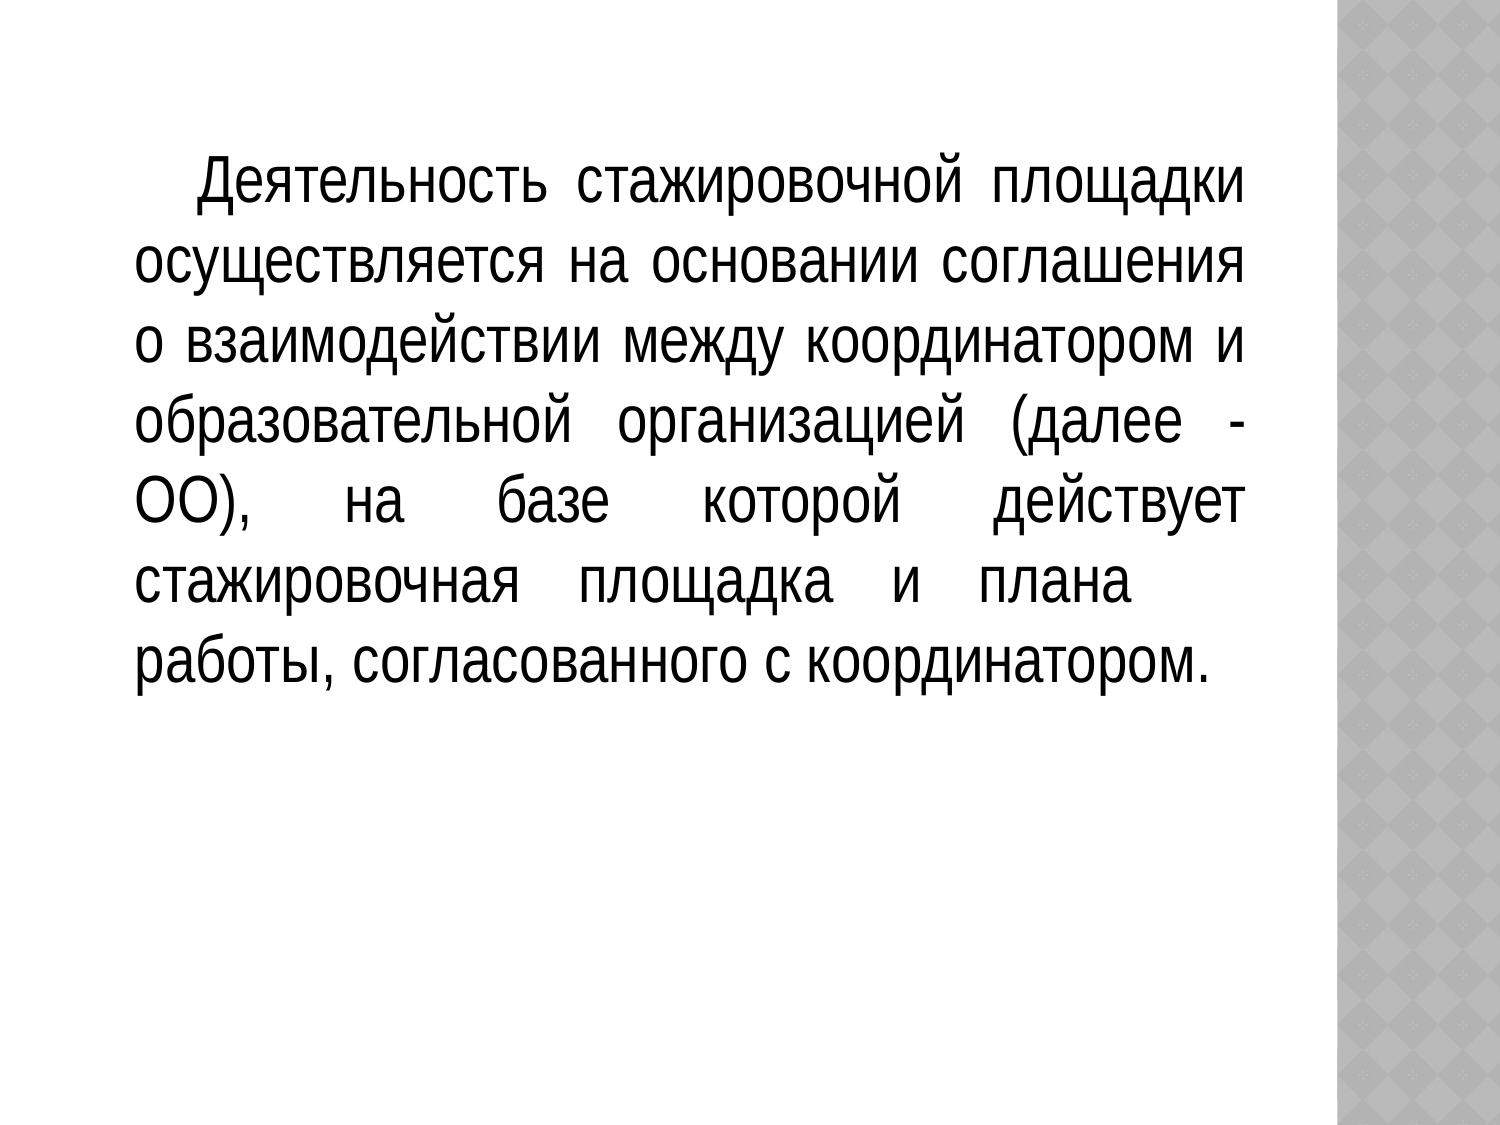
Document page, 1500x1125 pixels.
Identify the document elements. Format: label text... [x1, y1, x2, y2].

list Деятельность стажировочной площадки осуществляется на основании соглашения о взаимодействии между координатором и образовательной организацией (далее - ОО), на базе которой действует стажировочная площадка и плана работы, согласованного с координатором. [75, 128, 1263, 1059]
